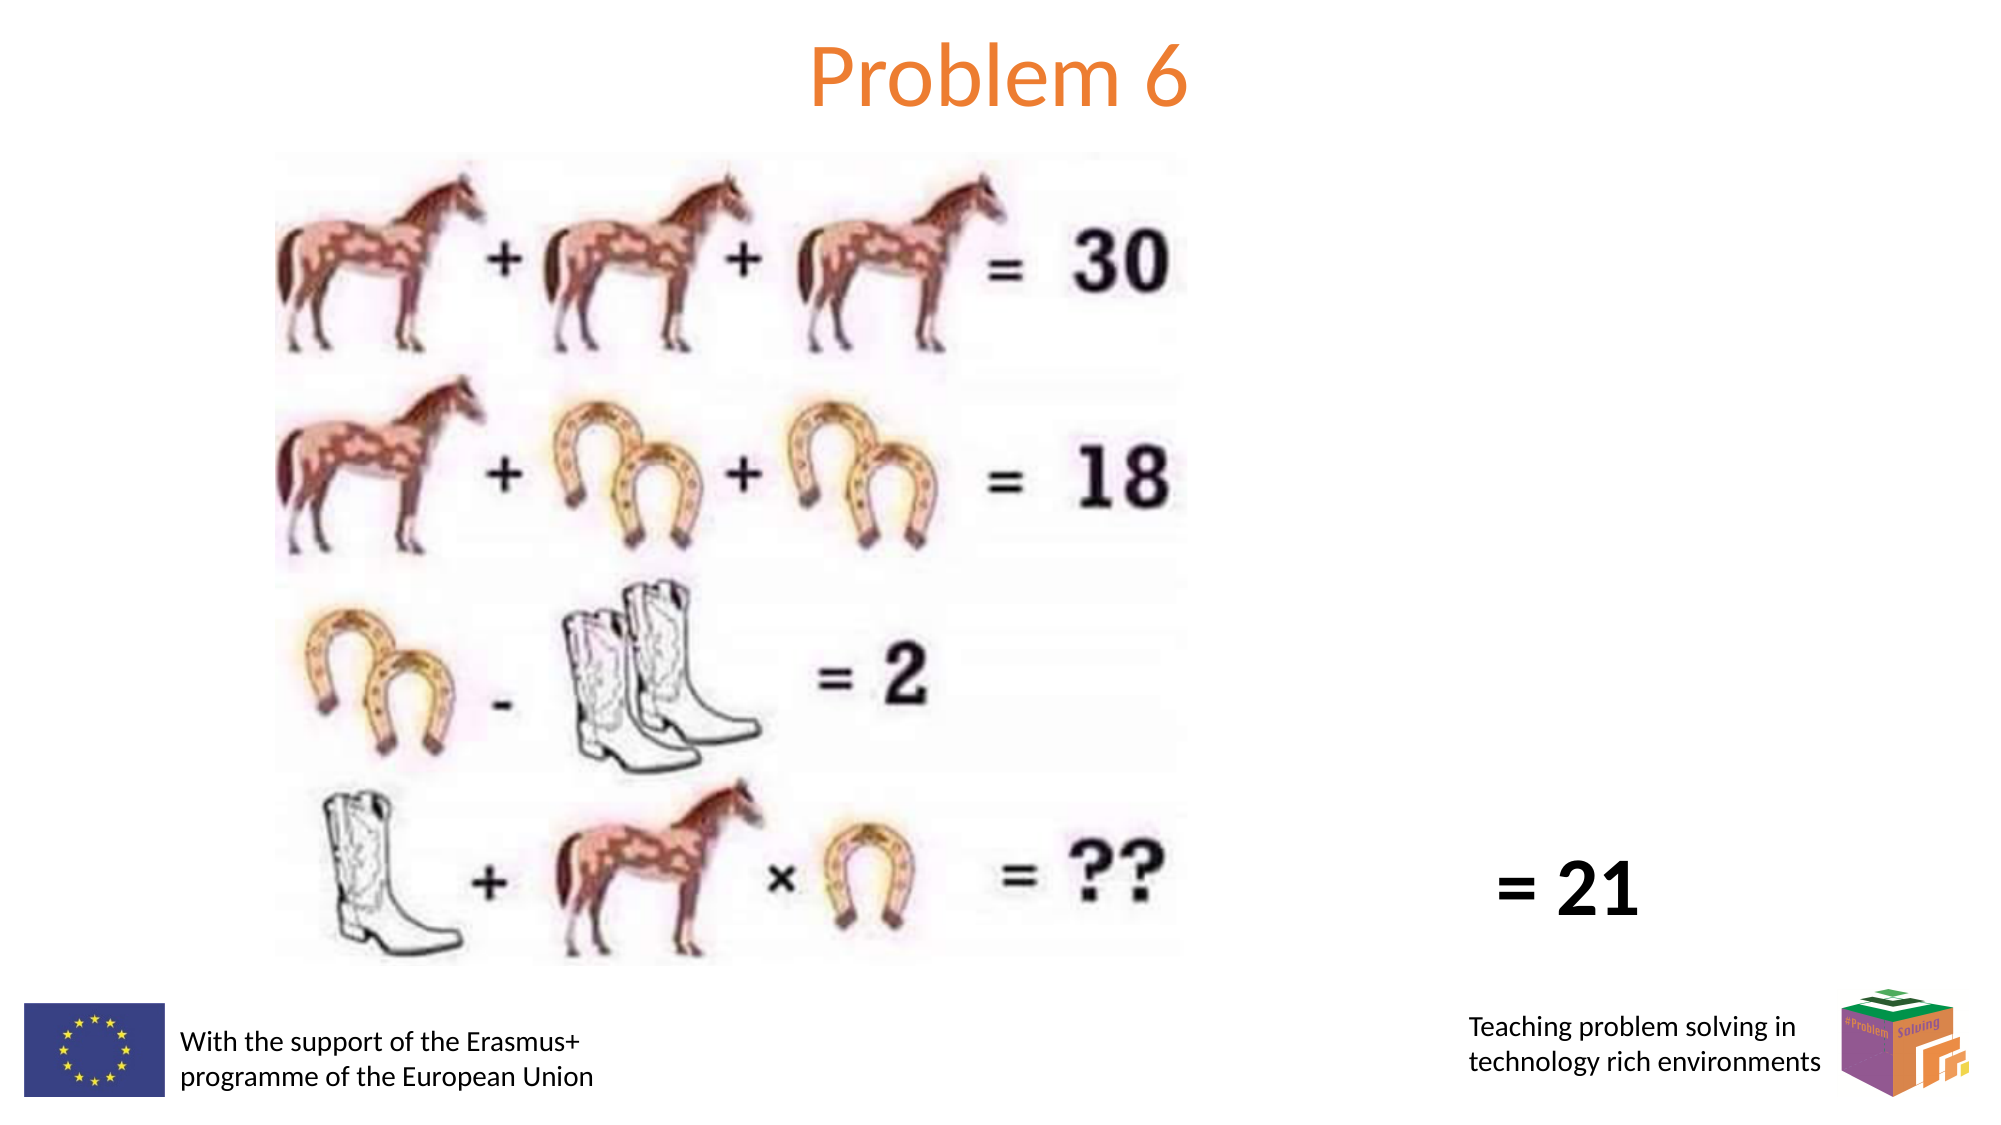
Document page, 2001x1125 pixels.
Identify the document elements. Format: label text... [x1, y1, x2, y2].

title Problem 6 [431, 12, 1569, 141]
picture [24, 1003, 165, 1097]
text_box = 21 [1481, 825, 1656, 940]
picture [1837, 989, 1969, 1097]
picture [274, 152, 1188, 966]
